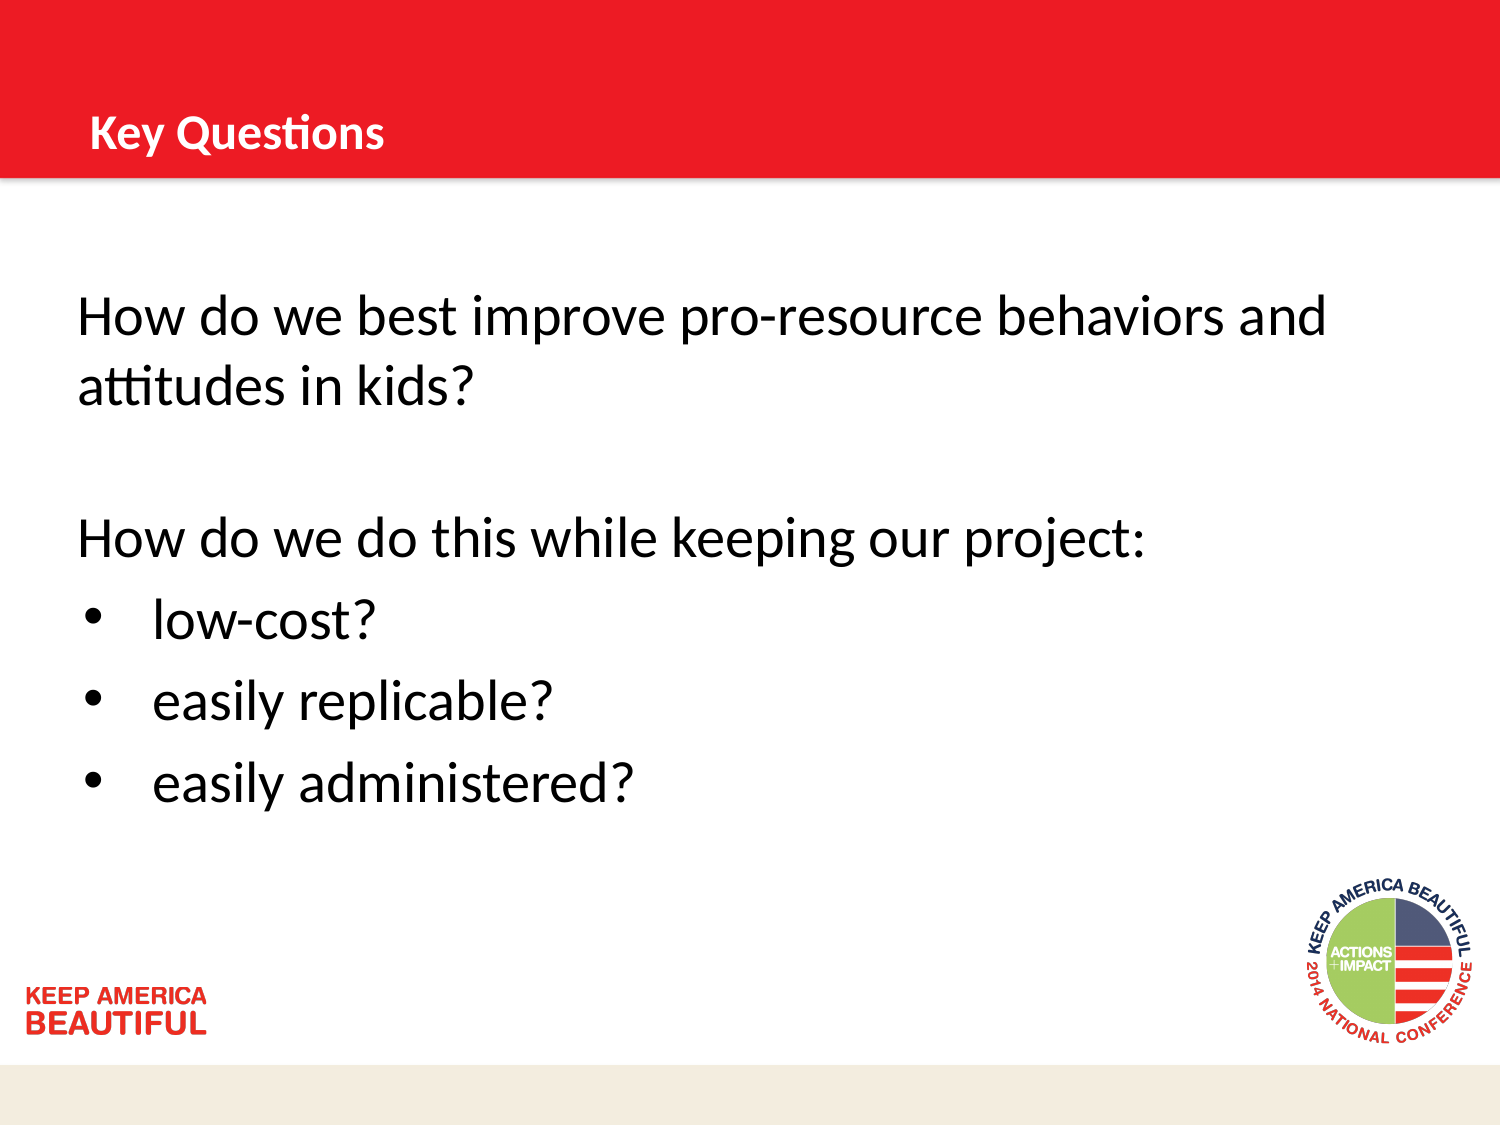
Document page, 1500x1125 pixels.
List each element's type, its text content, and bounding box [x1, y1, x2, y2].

title Key Questions [75, 0, 1425, 175]
list How do we best improve pro-resource behaviors and attitudes in kids? How do we do this while keeping our project: low-cost? easily replicable? easily administered? [62, 262, 1413, 1078]
picture [0, 0, 1500, 1125]
